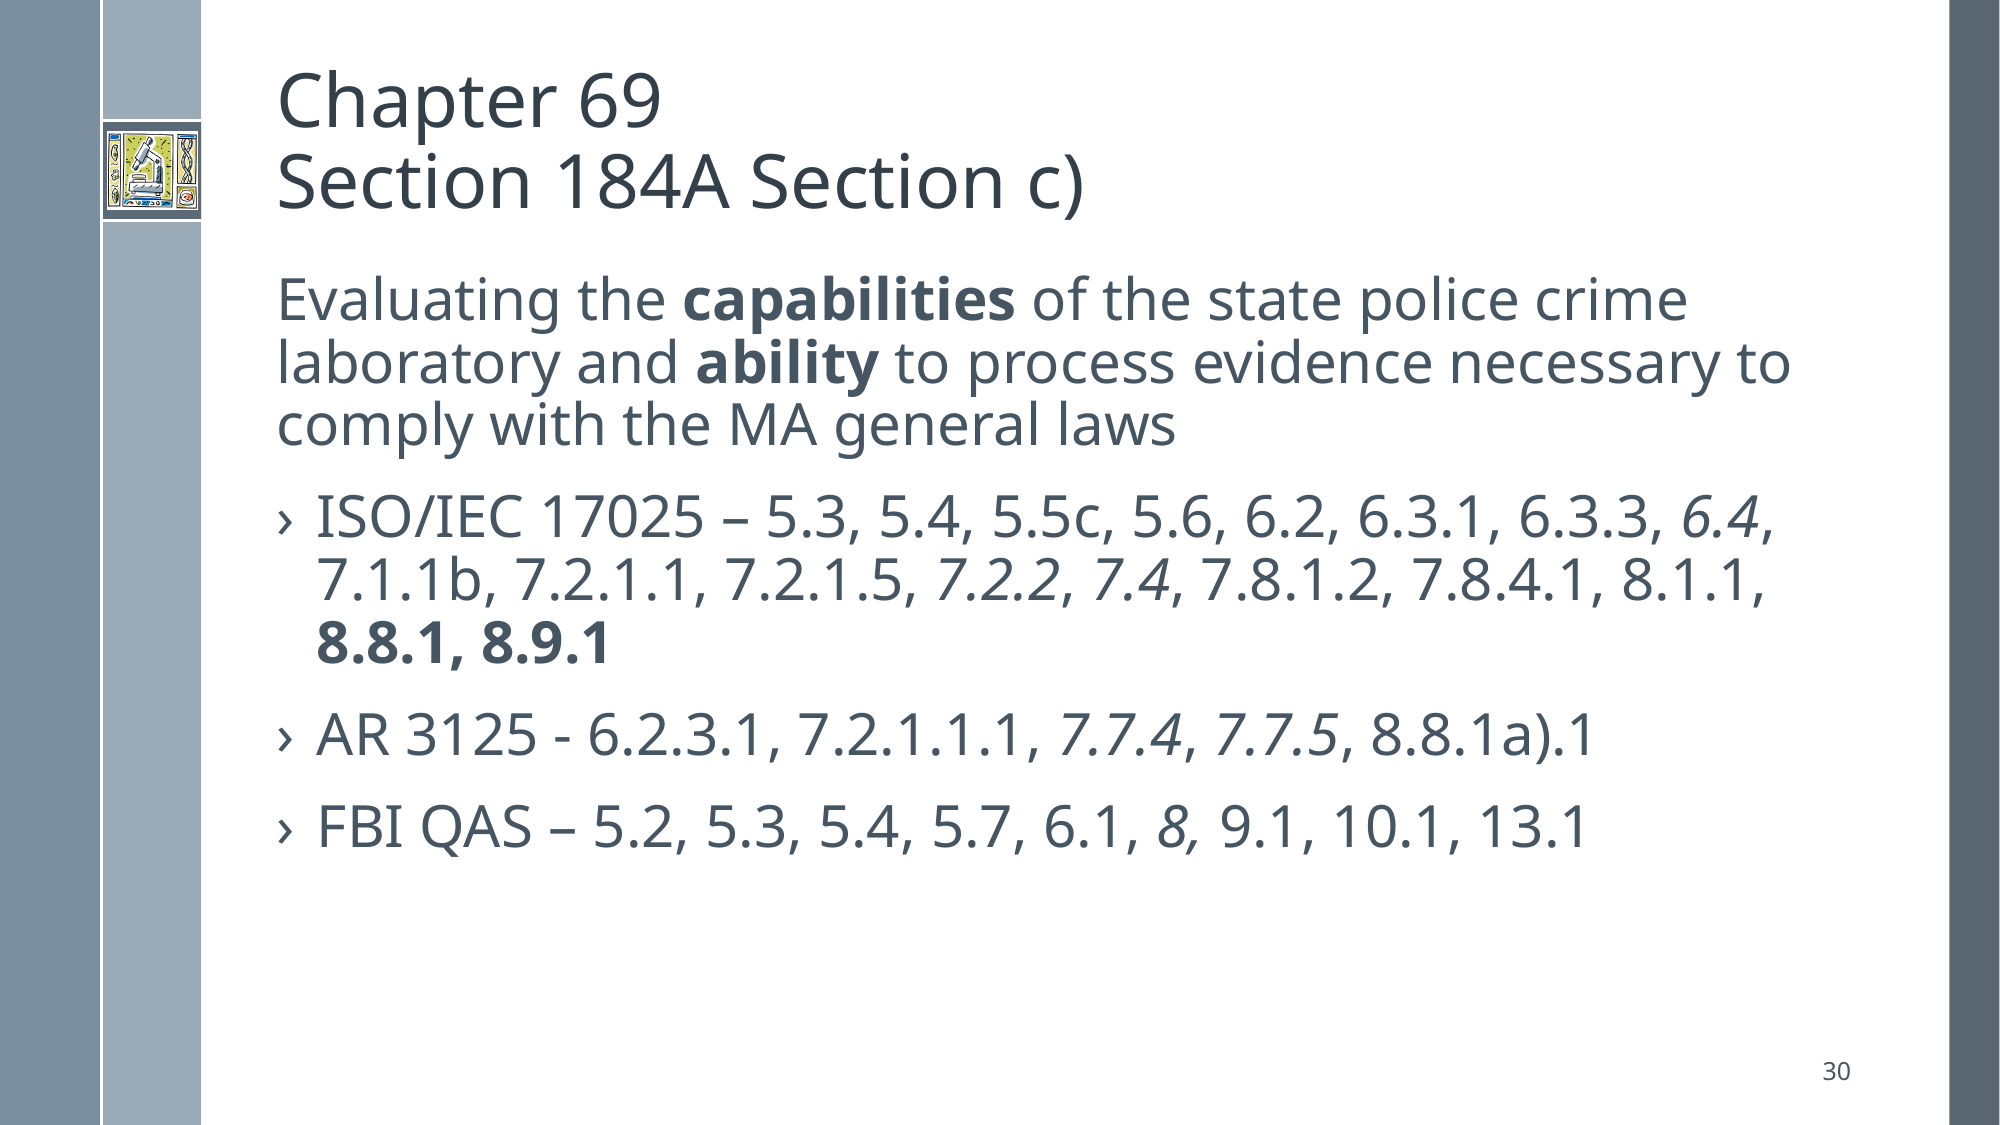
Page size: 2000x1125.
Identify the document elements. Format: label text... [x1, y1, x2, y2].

title Chapter 69 Section 184A Section c) [261, 29, 1867, 233]
list Evaluating the capabilities of the state police crime laboratory and ability to process evidence necessary to comply with the MA general laws ISO/IEC 17025 – 5.3, 5.4, 5.5c, 5.6, 6.2, 6.3.1, 6.3.3, 6.4, 7.1.1b, 7.2.1.1, 7.2.1.5, 7.2.2, 7.4, 7.8.1.2, 7.8.4.1, 8.1.1, 8.8.1, 8.9.1 AR 3125 - 6.2.3.1, 7.2.1.1.1, 7.7.4, 7.7.5, 8.8.1a).1 FBI QAS – 5.2, 5.3, 5.4, 5.7, 6.1, 8, 9.1, 10.1, 13.1 [261, 262, 1867, 1013]
picture [107, 131, 198, 210]
slide_number 30 [1766, 1042, 1867, 1103]
